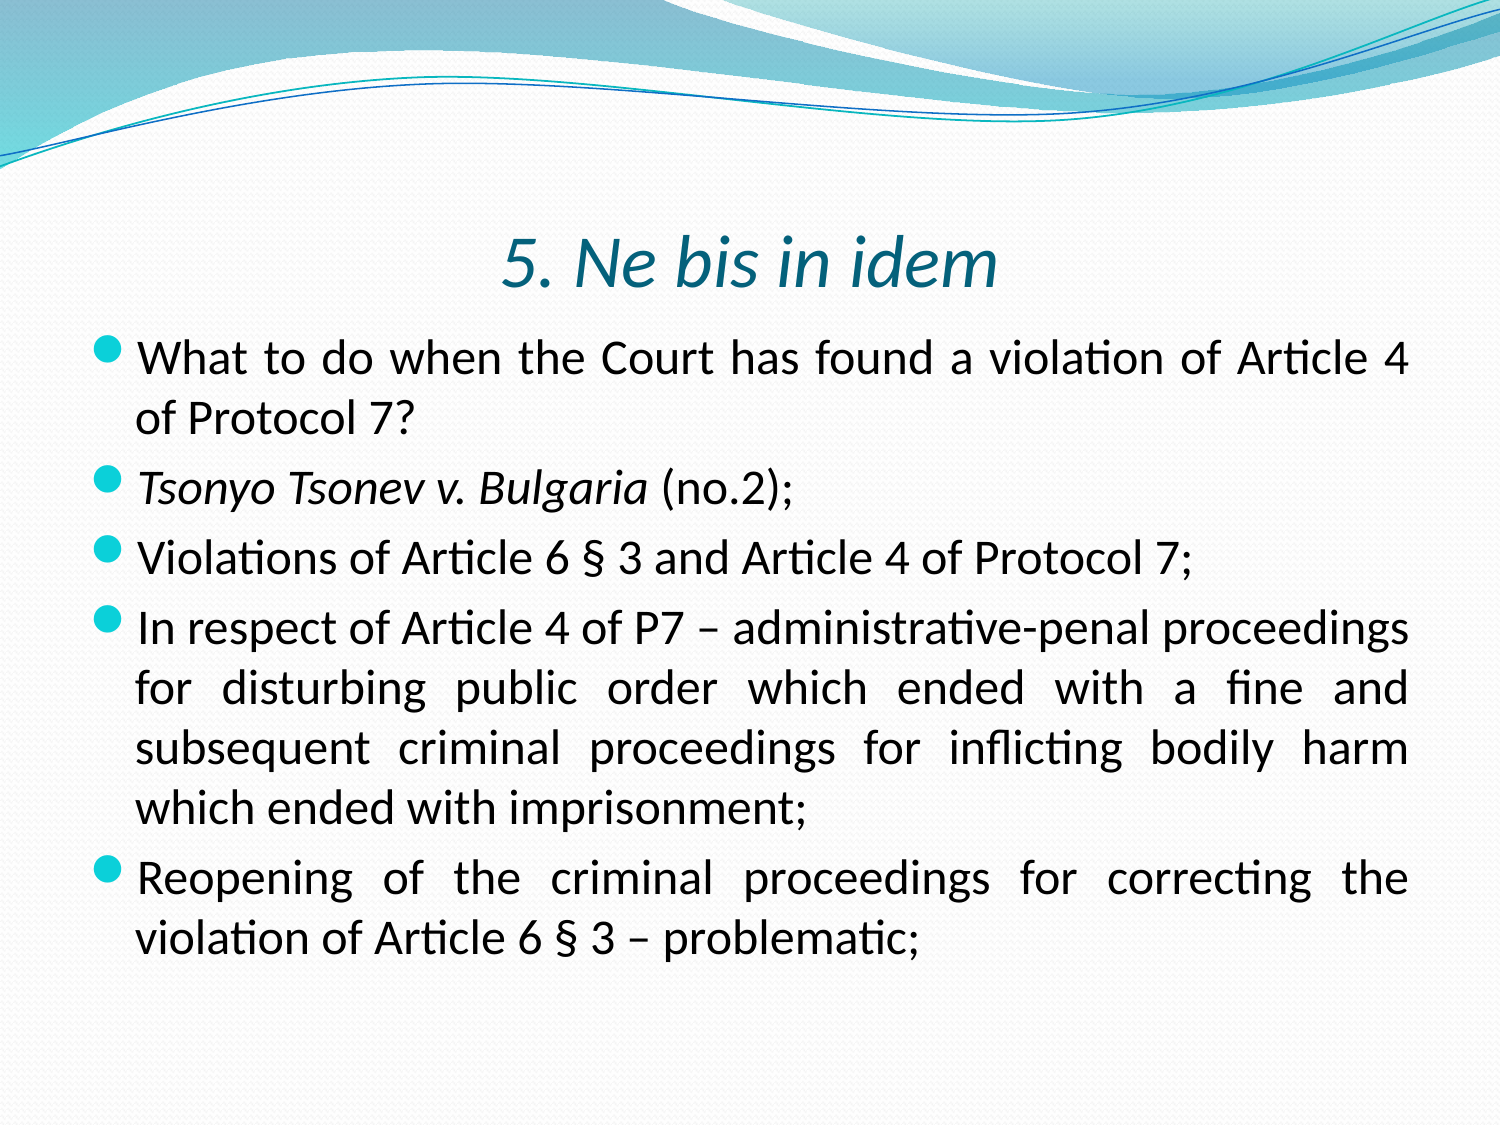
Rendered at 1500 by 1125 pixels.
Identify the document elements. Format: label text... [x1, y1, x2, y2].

list What to do when the Court has found a violation of Article 4 of Protocol 7? Tsonyo Tsonev v. Bulgaria (no.2); Violations of Article 6 § 3 and Article 4 of Protocol 7; In respect of Article 4 of P7 – administrative-penal proceedings for disturbing public order which ended with a fine and subsequent criminal proceedings for inflicting bodily harm which ended with imprisonment; Reopening of the criminal proceedings for correcting the violation of Article 6 § 3 – problematic; [75, 317, 1425, 1038]
title 5. Ne bis in idem [75, 115, 1425, 303]
